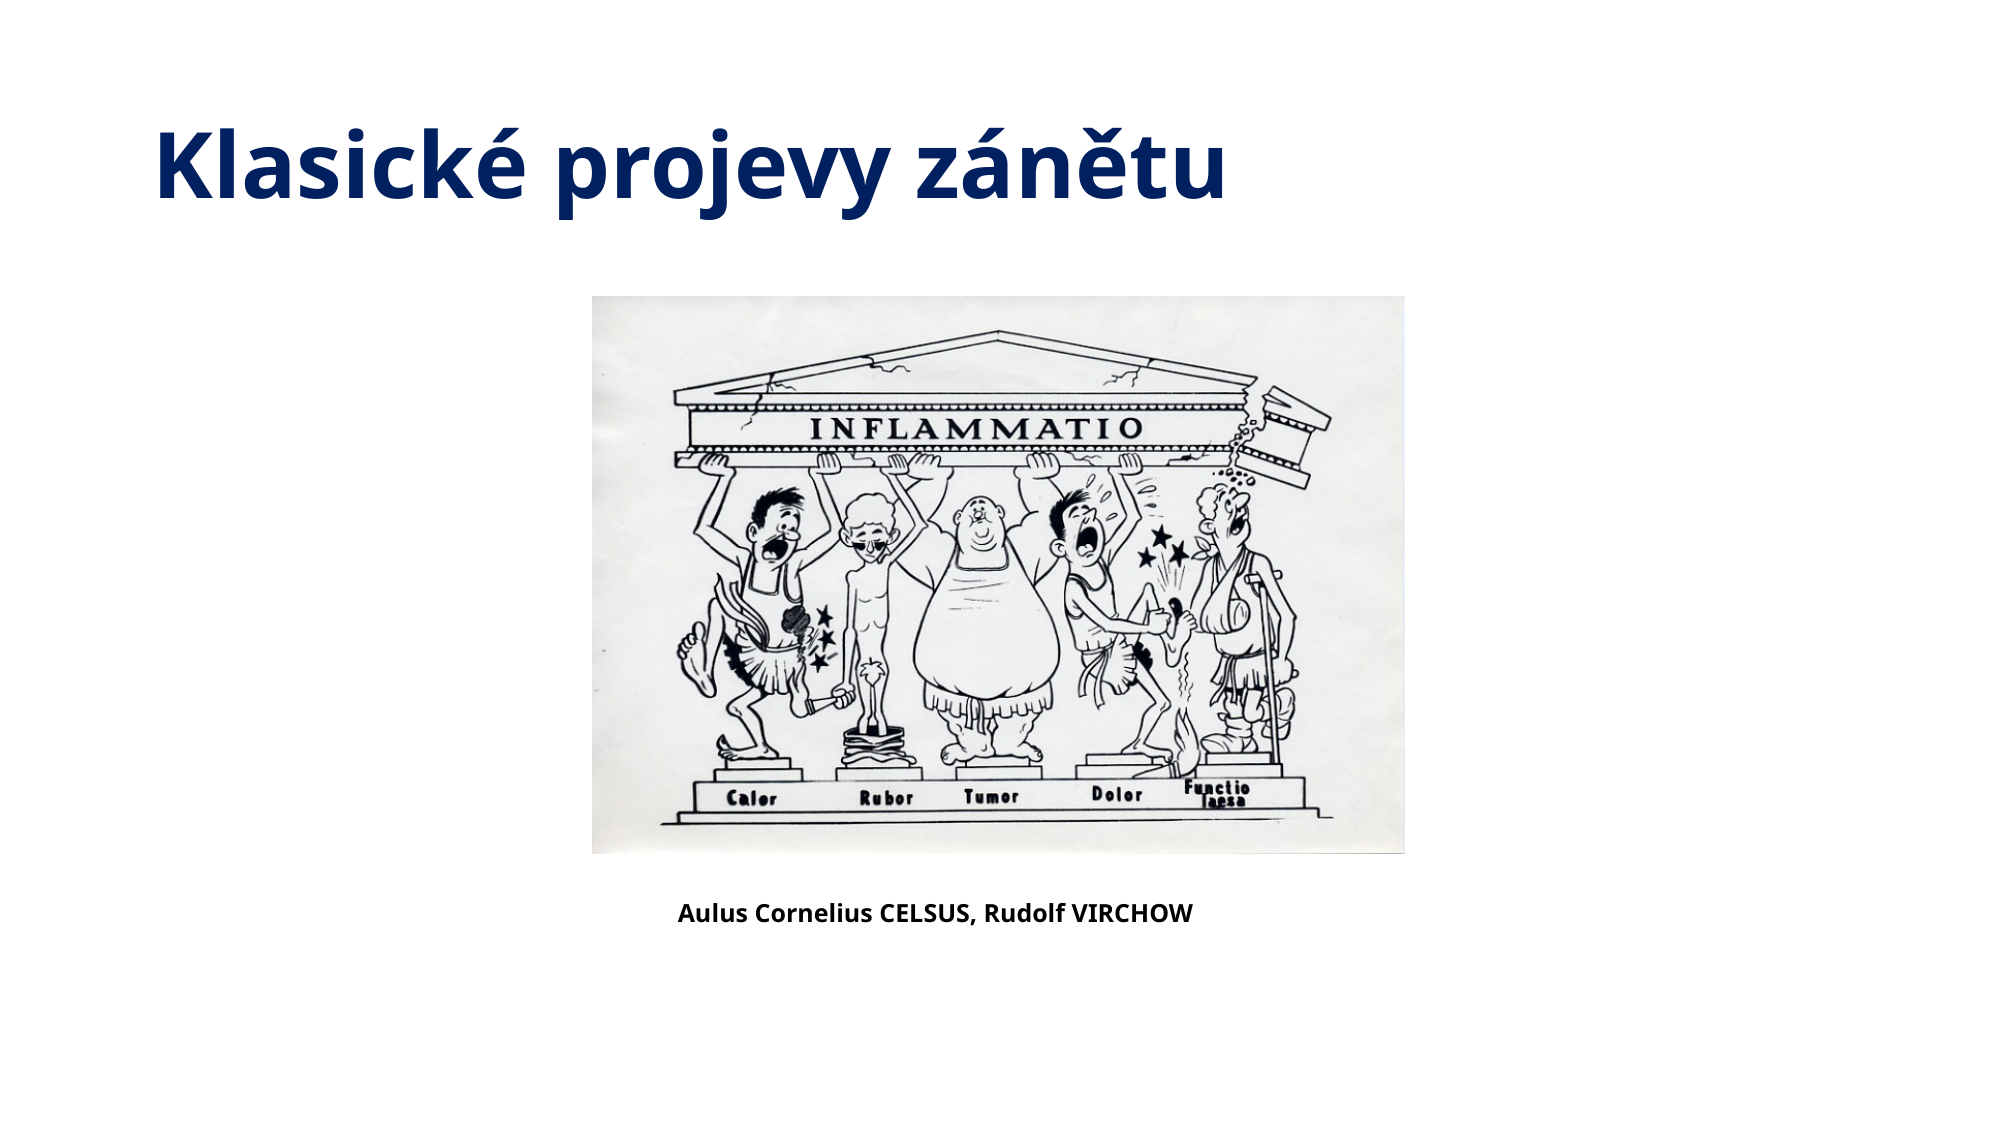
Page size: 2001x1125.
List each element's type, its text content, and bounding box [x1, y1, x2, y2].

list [592, 296, 1405, 854]
text_box Aulus Cornelius CELSUS, Rudolf VIRCHOW [663, 890, 1371, 965]
title Klasické projevy zánětu [137, 59, 1863, 278]
